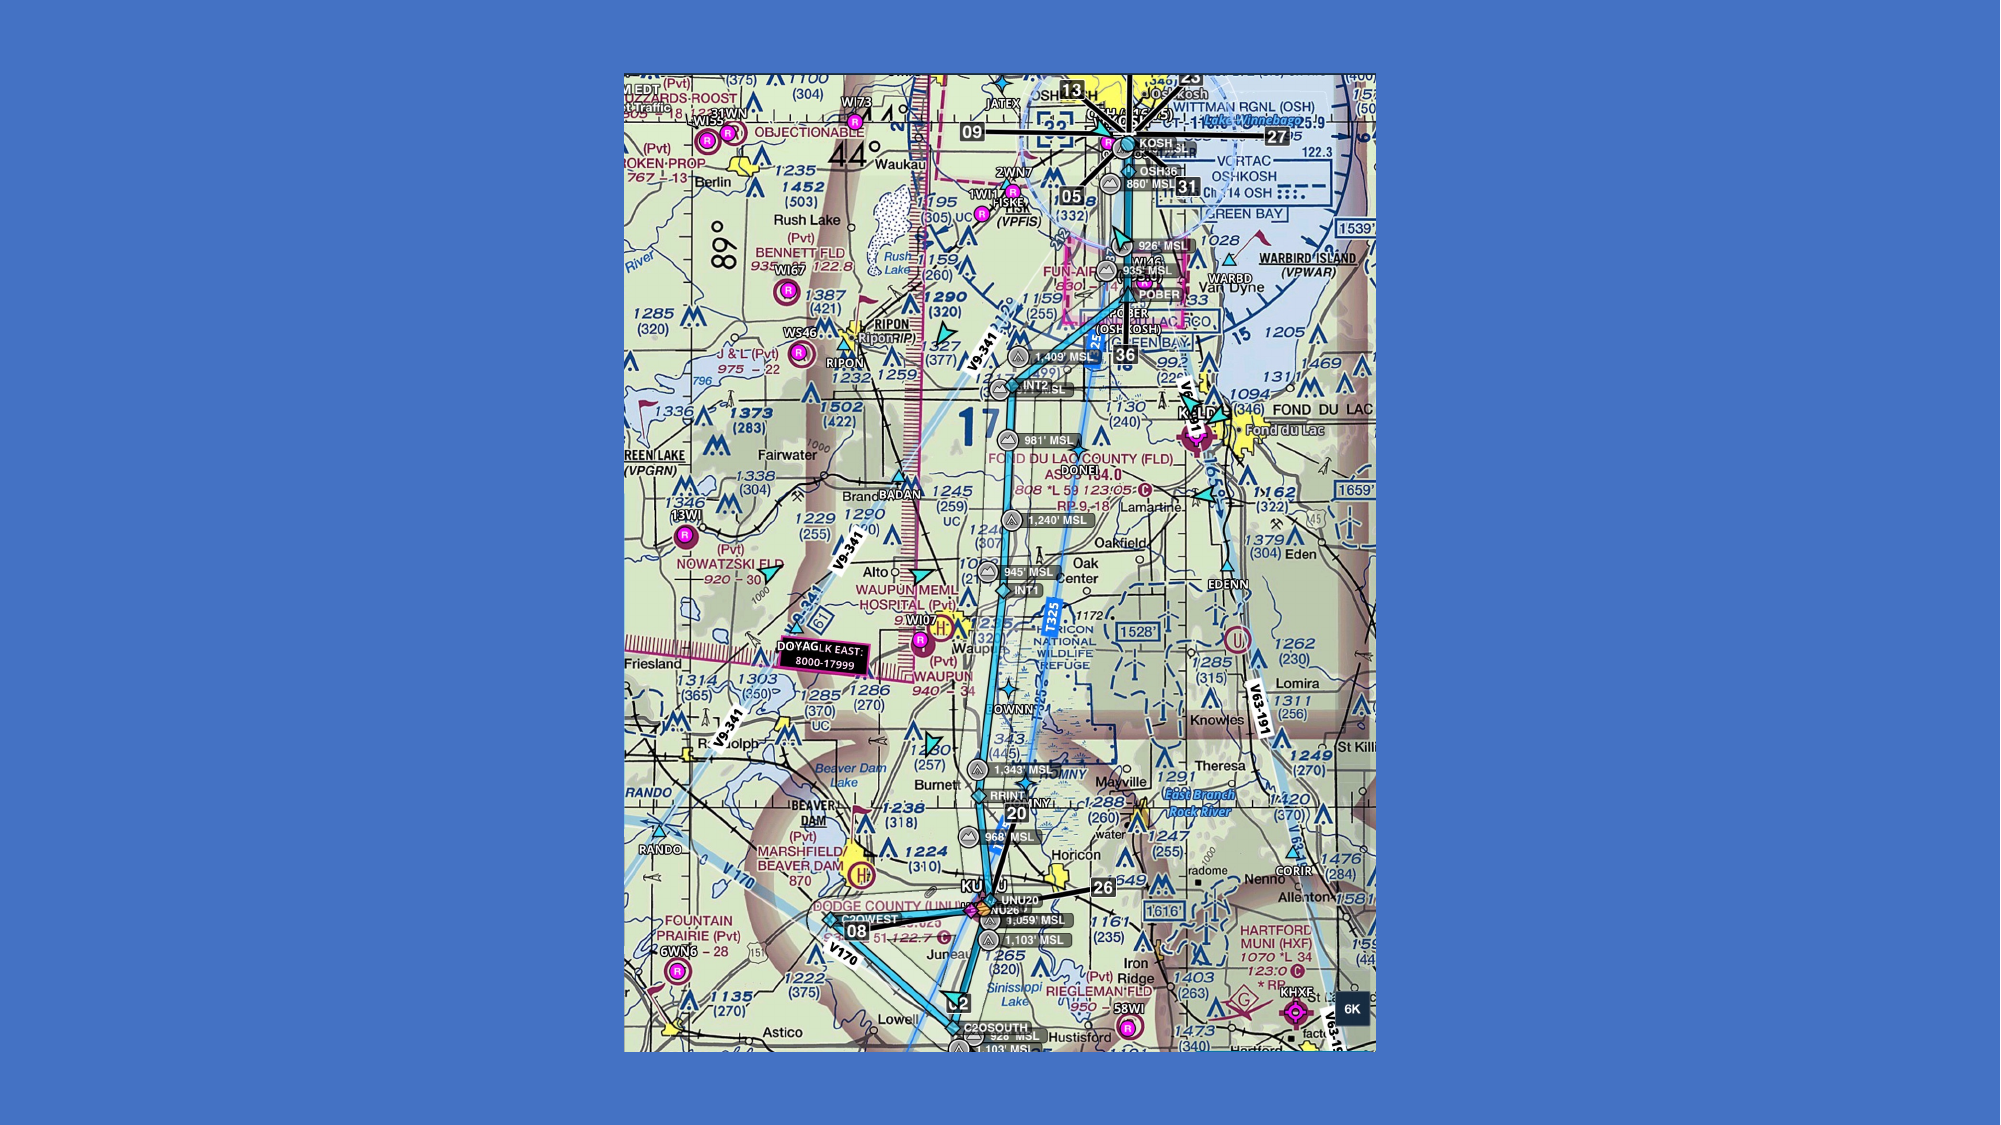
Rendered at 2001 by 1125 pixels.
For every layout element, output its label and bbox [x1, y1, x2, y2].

list [624, 73, 1376, 1052]
